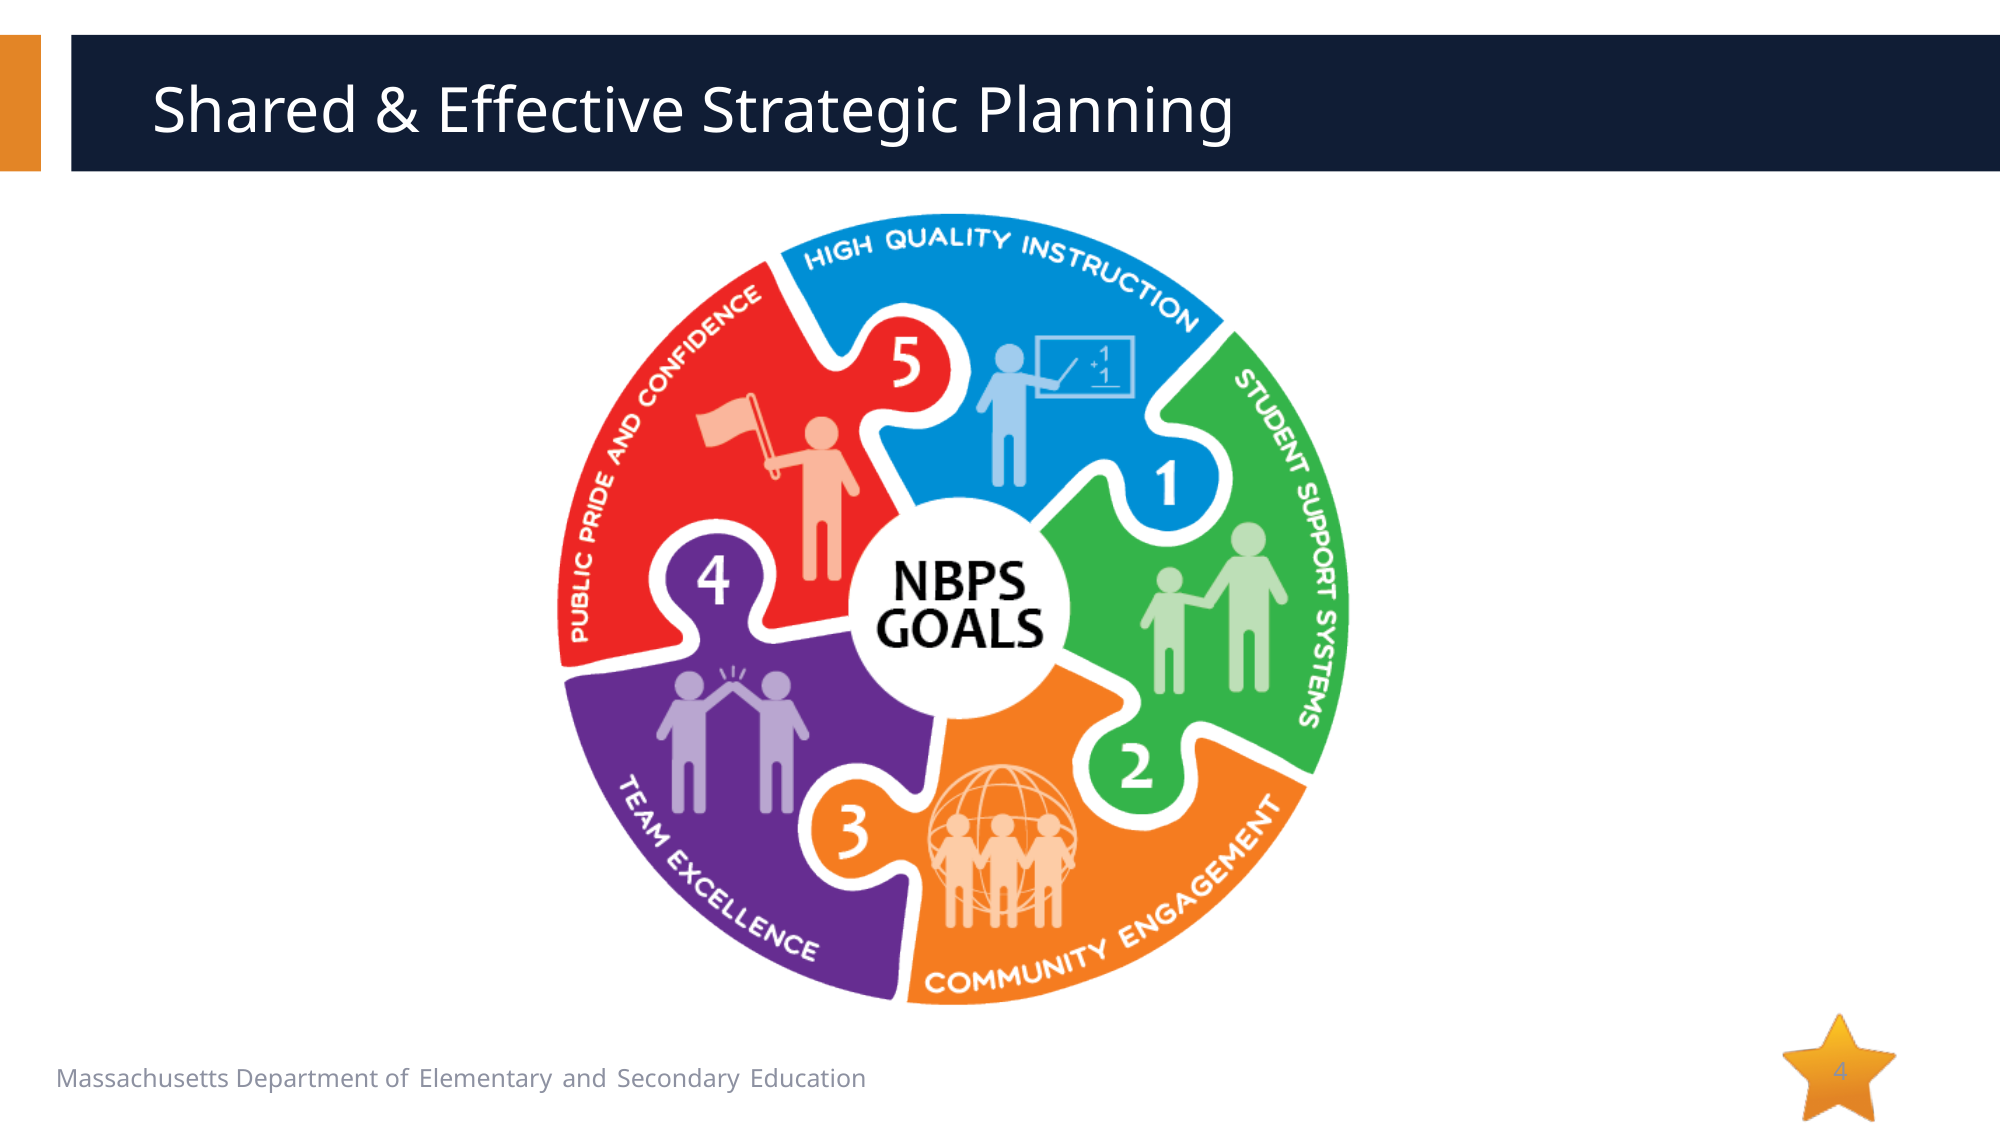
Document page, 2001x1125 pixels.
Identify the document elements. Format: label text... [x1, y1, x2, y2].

slide_number 4 [1412, 1042, 1863, 1103]
picture [545, 204, 1360, 1015]
title Shared & Effective Strategic Planning [137, 59, 1863, 165]
picture [1773, 1000, 1909, 1125]
